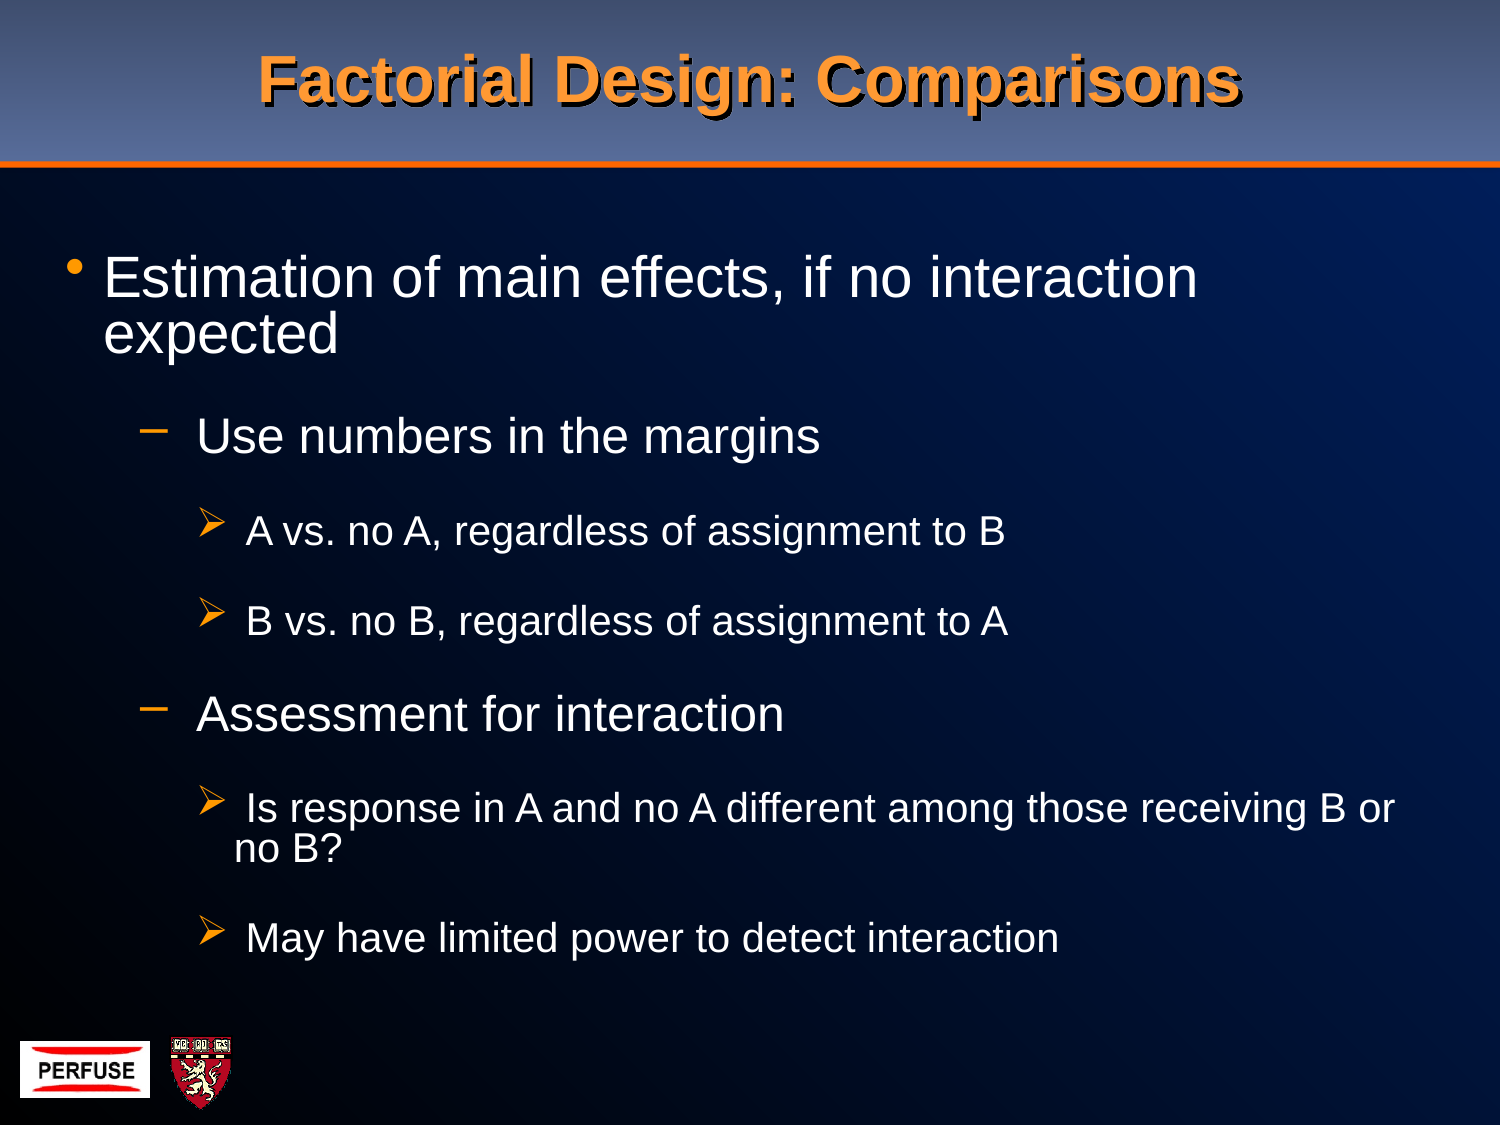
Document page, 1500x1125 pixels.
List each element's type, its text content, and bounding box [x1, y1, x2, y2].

title Factorial Design: Comparisons [0, 0, 1500, 164]
picture [20, 1041, 150, 1098]
picture [168, 1034, 234, 1110]
list Estimation of main effects, if no interaction expected Use numbers in the margins A vs. no A, regardless of assignment to B B vs. no B, regardless of assignment to A Assessment for interaction Is response in A and no A different among those receiving B or no B? May have limited power to detect interaction [49, 245, 1451, 967]
